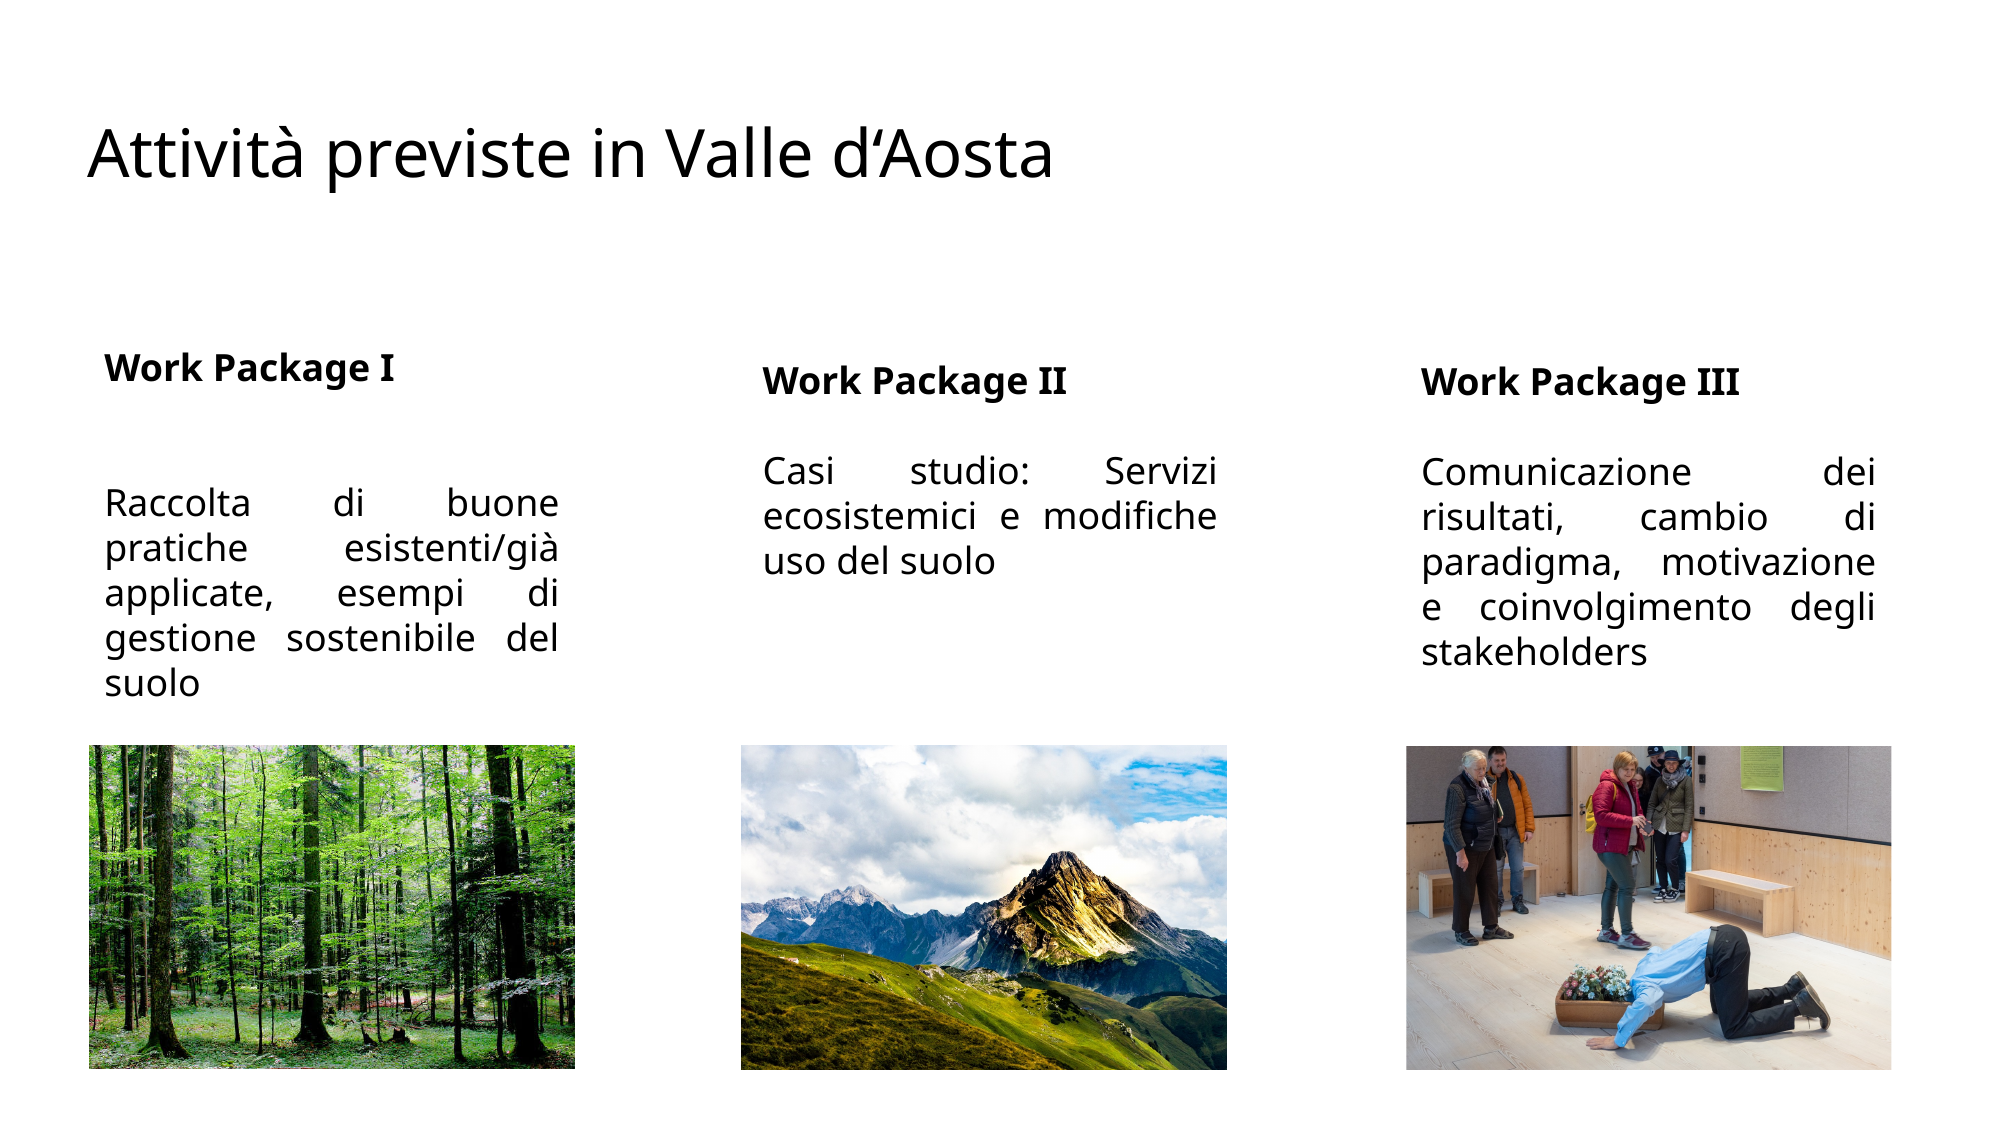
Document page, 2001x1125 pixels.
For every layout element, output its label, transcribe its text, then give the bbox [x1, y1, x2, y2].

picture [1406, 746, 1892, 1070]
picture [741, 745, 1227, 1070]
text_box Attività previste in Valle d‘Aosta [71, 78, 1797, 234]
picture [89, 745, 575, 1069]
text_box Work Package III Comunicazione dei risultati, cambio di paradigma, motivazione e coinvolgimento degli stakeholders [1406, 350, 1892, 746]
text_box Work Package I Raccolta di buone pratiche esistenti/già applicate, esempi di gestione sostenibile del suolo [89, 337, 575, 745]
text_box Work Package II Casi studio: Servizi ecosistemici e modifiche uso del suolo [747, 349, 1234, 589]
